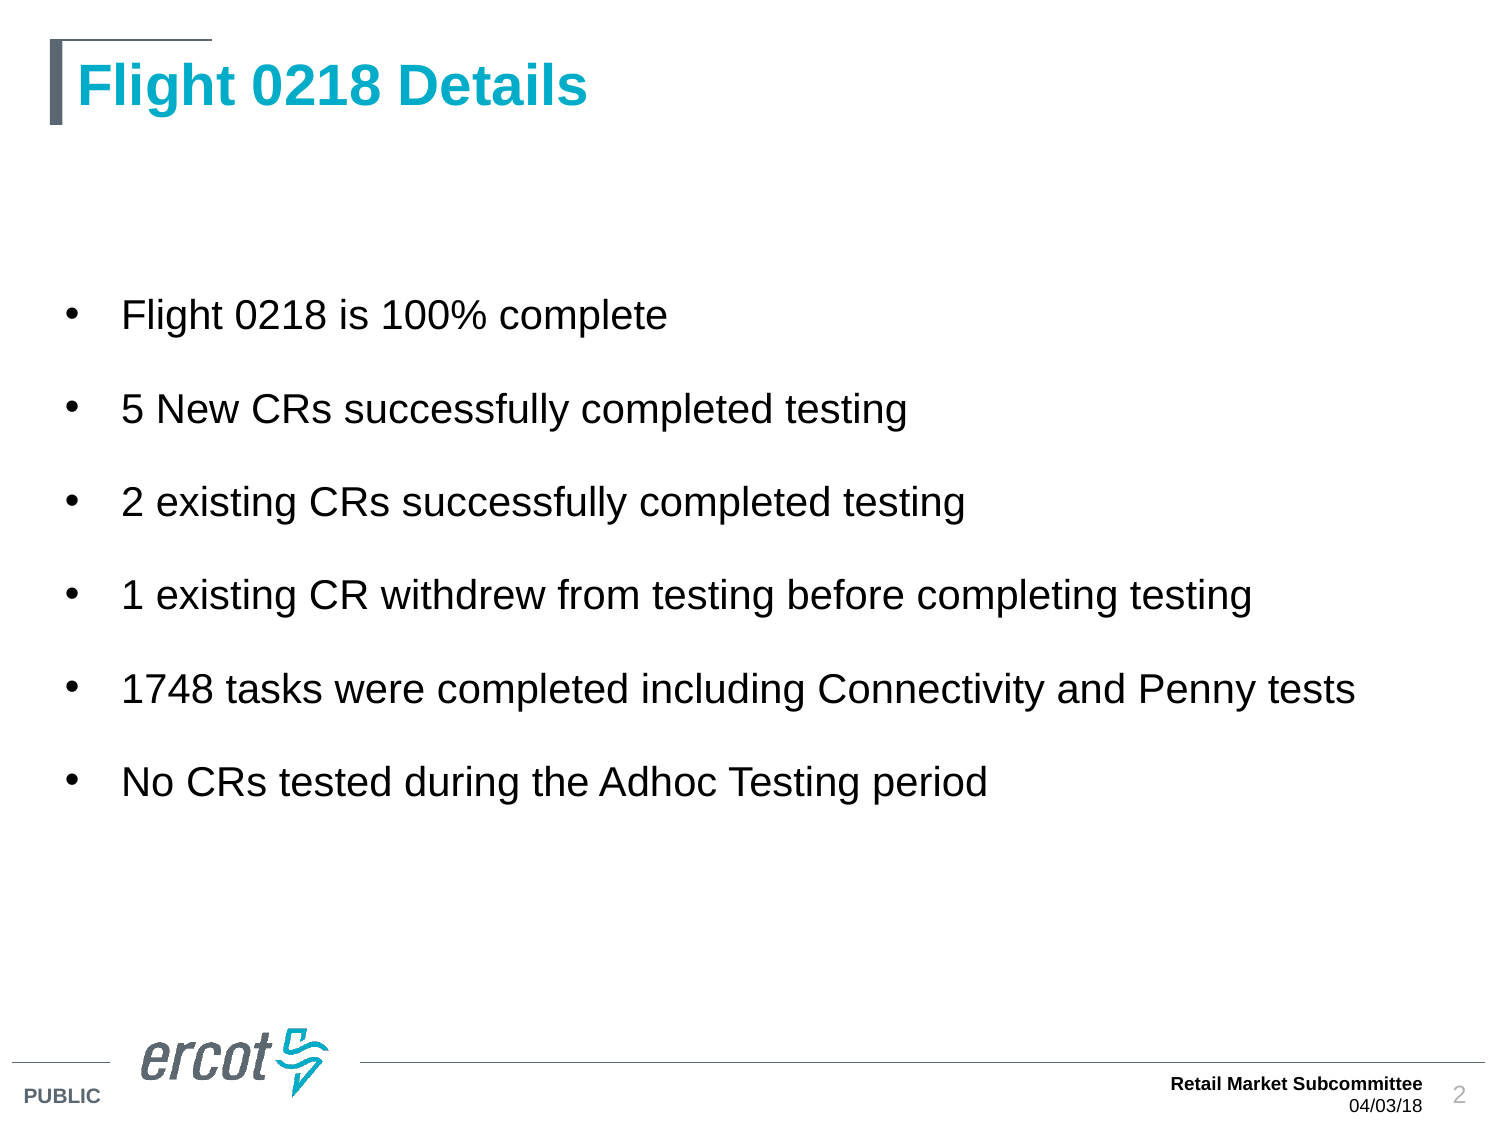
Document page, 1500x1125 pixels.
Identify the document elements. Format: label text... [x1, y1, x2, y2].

text_box Retail Market Subcommittee 04/03/18 [1149, 1064, 1438, 1125]
list Flight 0218 is 100% complete 5 New CRs successfully completed testing 2 existing CRs successfully completed testing 1 existing CR withdrew from testing before completing testing 1748 tasks were completed including Connectivity and Penny tests No CRs tested during the Adhoc Testing period [50, 187, 1450, 897]
slide_number 2 [1438, 1076, 1475, 1112]
title Flight 0218 Details [62, 39, 1450, 187]
picture [137, 1024, 332, 1100]
